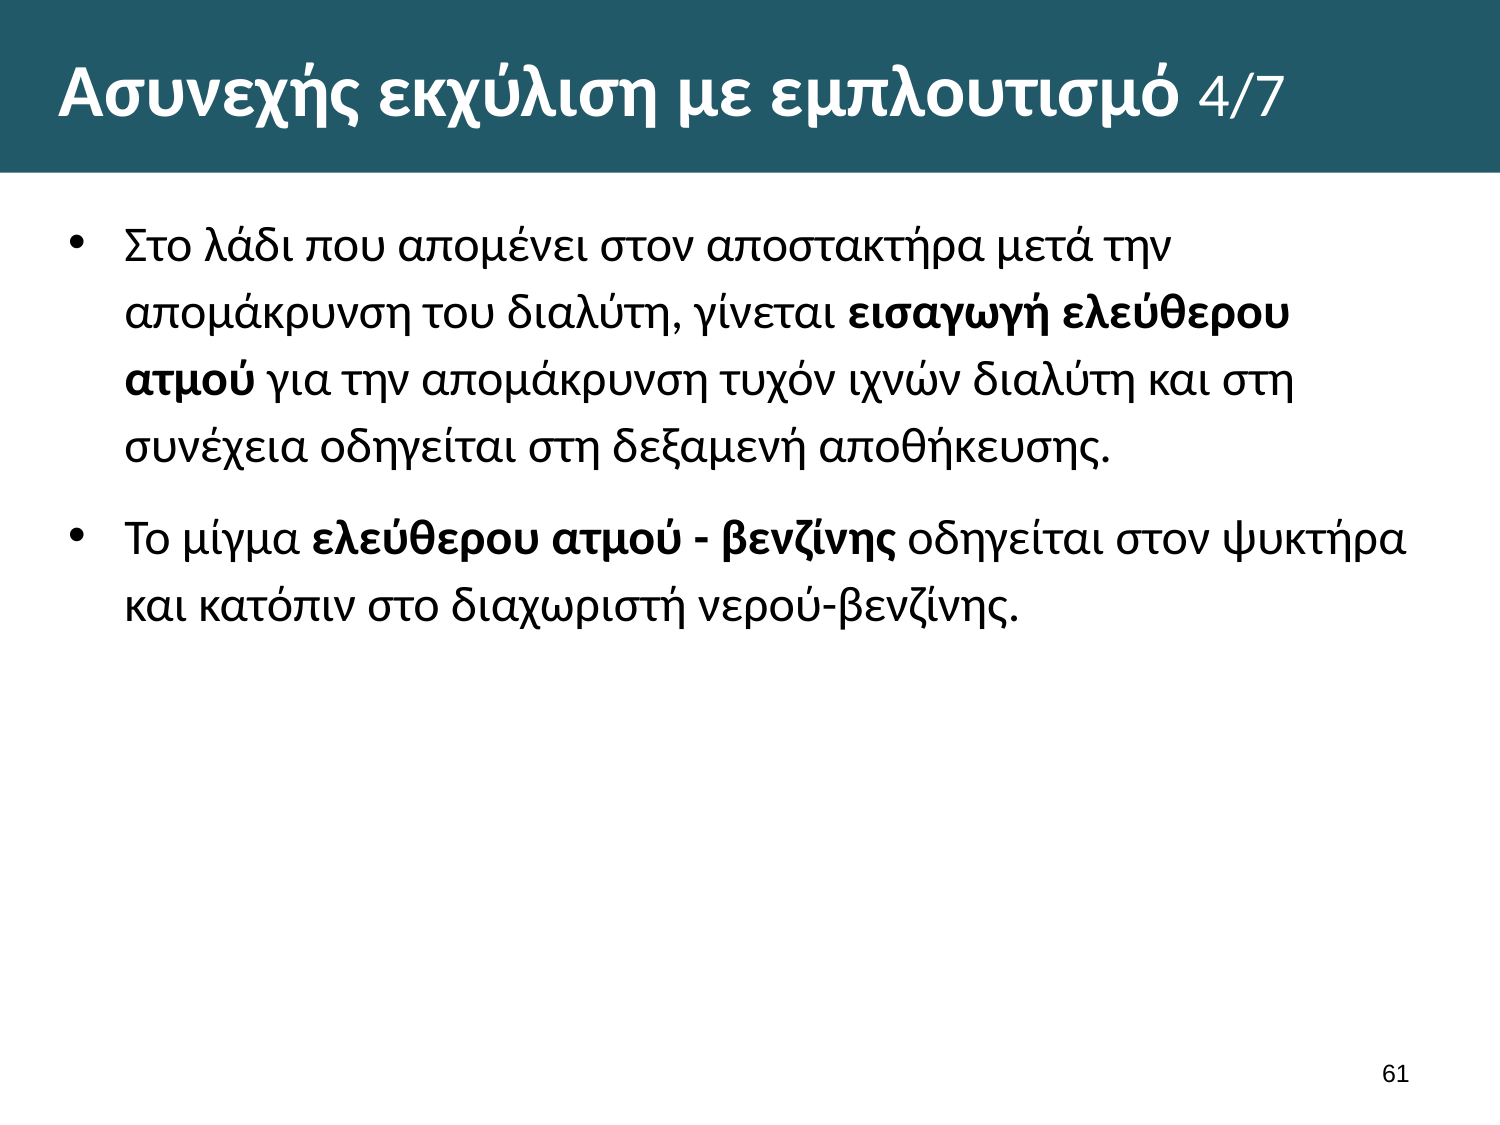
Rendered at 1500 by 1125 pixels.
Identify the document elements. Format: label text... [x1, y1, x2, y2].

slide_number 60 [1074, 1042, 1425, 1103]
list Στο λάδι που απομένει στον αποστακτήρα μετά την απομάκρυνση του διαλύτη, γίνεται εισαγωγή ελεύθερου ατμού για την απομάκρυνση τυχόν ιχνών διαλύτη και στη συνέχεια οδηγείται στη δεξαμενή αποθήκευσης. Το μίγμα ελεύθερου ατμού - βενζίνης οδηγείται στον ψυκτήρα και κατόπιν στο διαχωριστή νερού-βενζίνης. [53, 196, 1447, 1024]
title Ασυνεχής εκχύλιση με εμπλουτισμό 4/7 [0, 0, 1500, 173]
